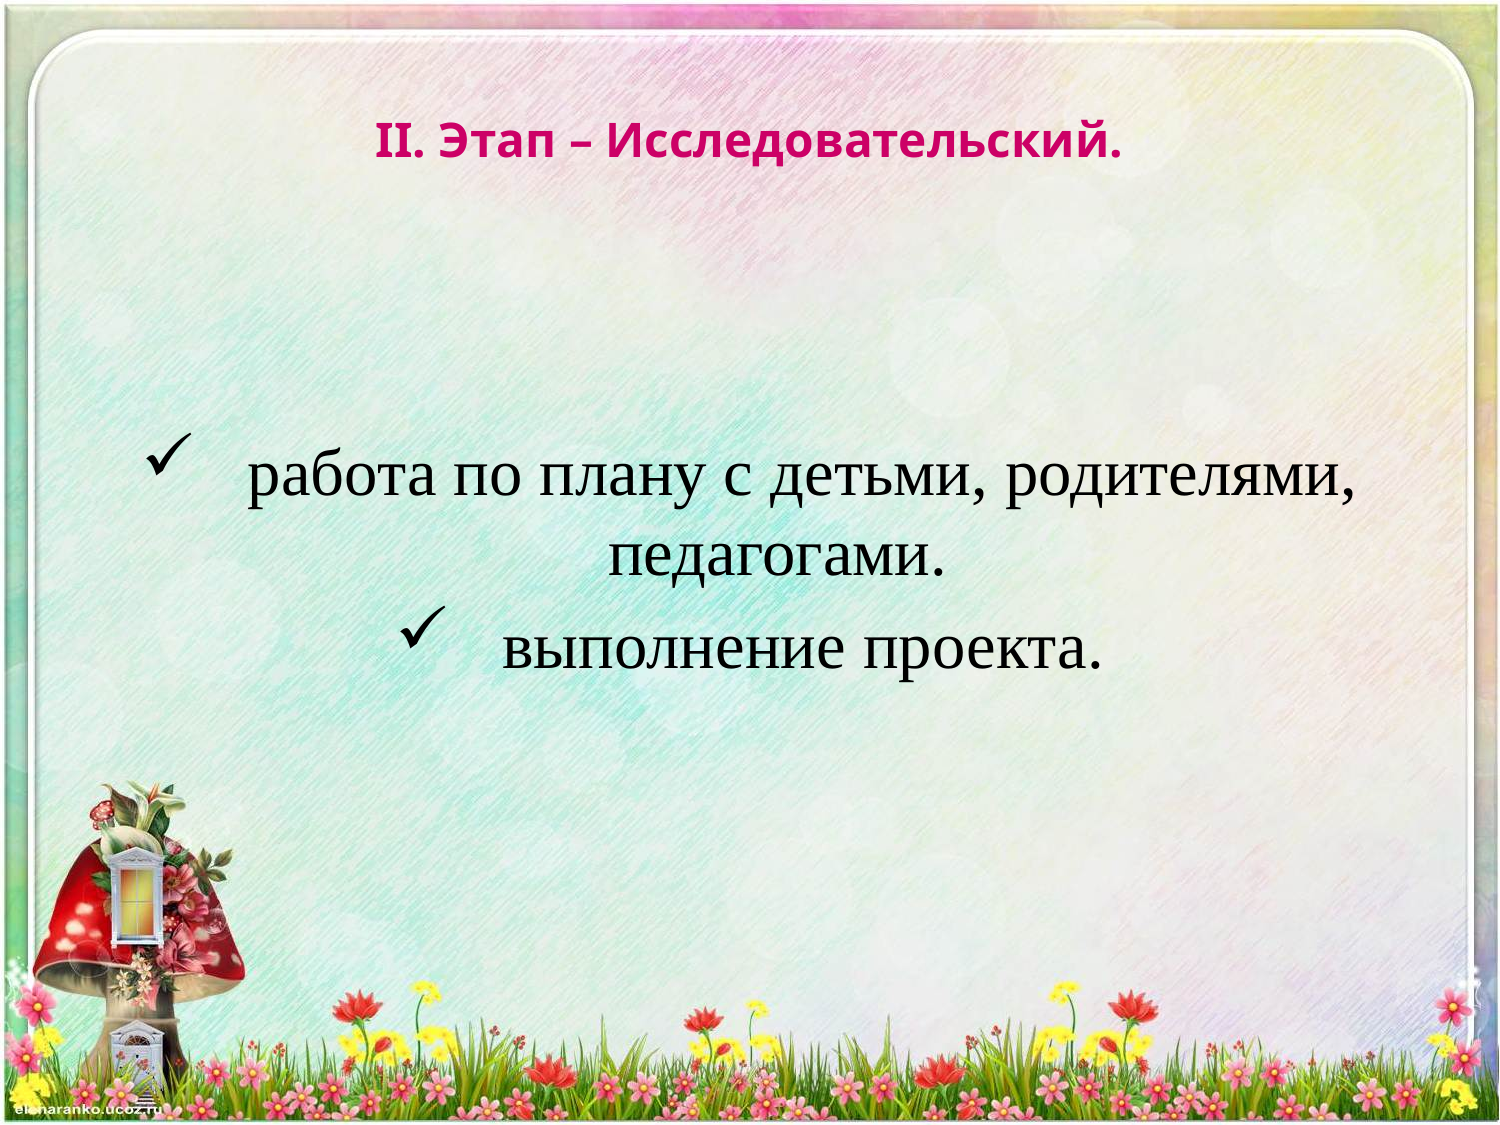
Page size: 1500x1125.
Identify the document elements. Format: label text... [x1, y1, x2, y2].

title II. Этап – Исследовательский. [75, 45, 1425, 233]
picture [0, 0, 1500, 1125]
list работа по плану с детьми, родителями, педагогами. выполнение проекта. [75, 420, 1425, 1005]
